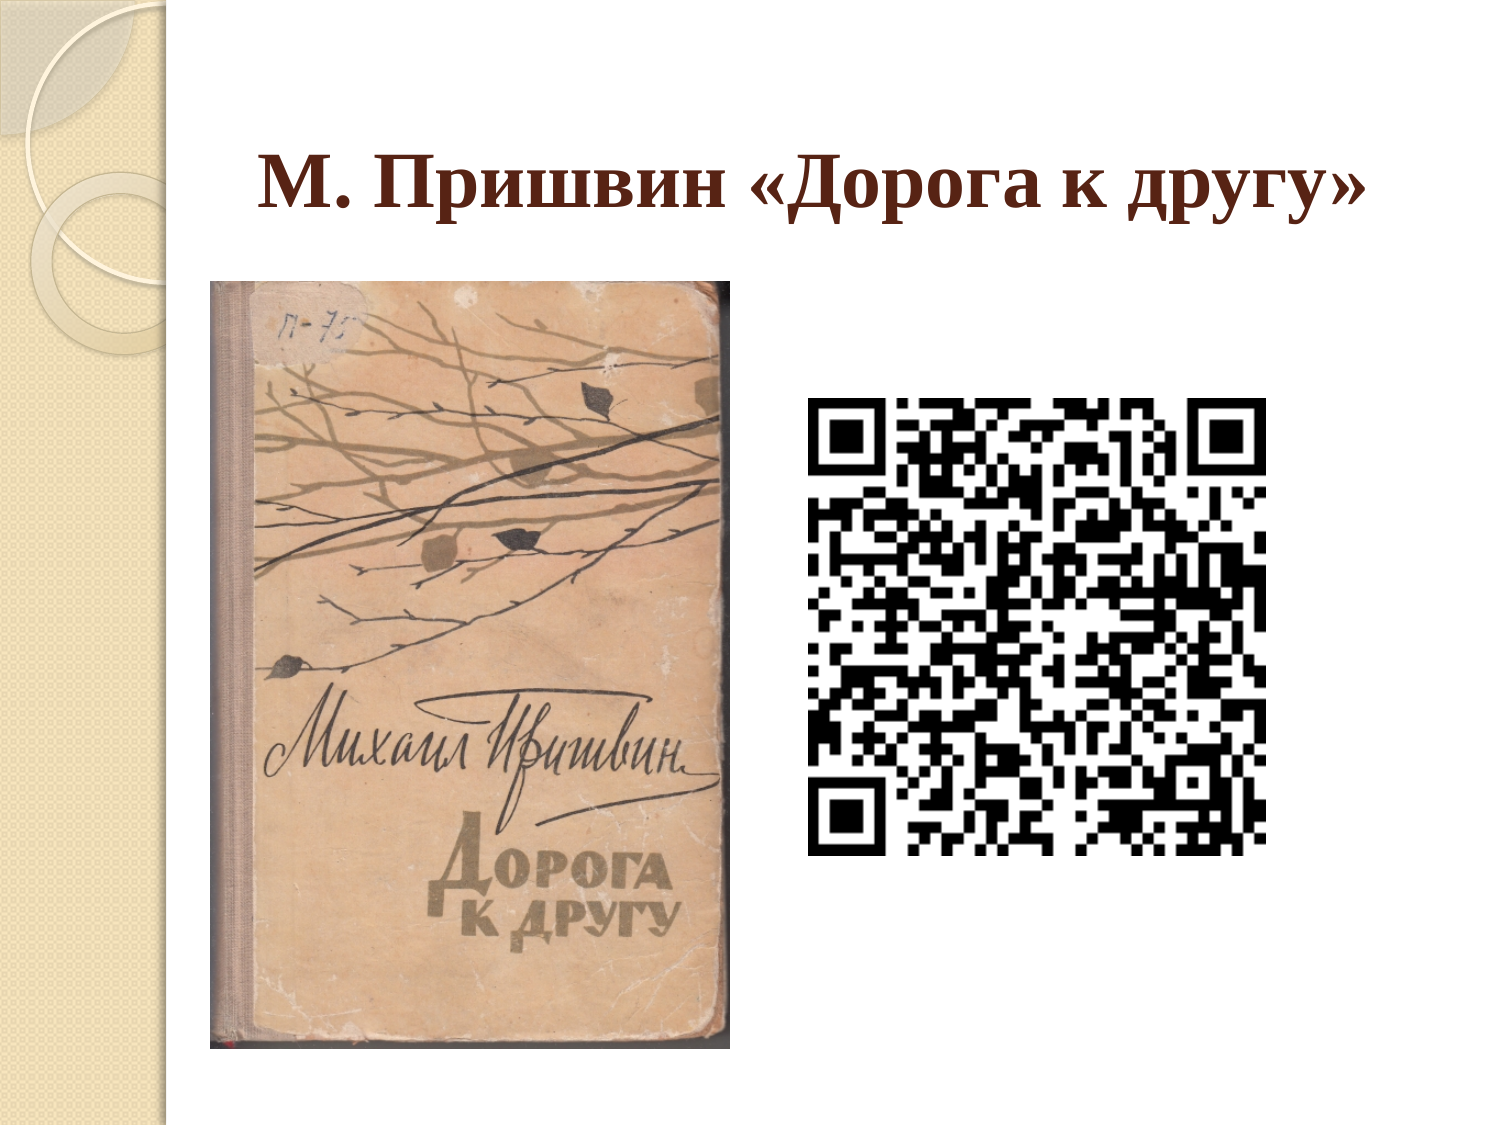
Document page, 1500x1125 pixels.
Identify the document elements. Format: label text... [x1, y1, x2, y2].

picture [210, 280, 730, 1049]
title М. Пришвин «Дорога к другу» [199, 82, 1430, 270]
picture [808, 398, 1266, 856]
